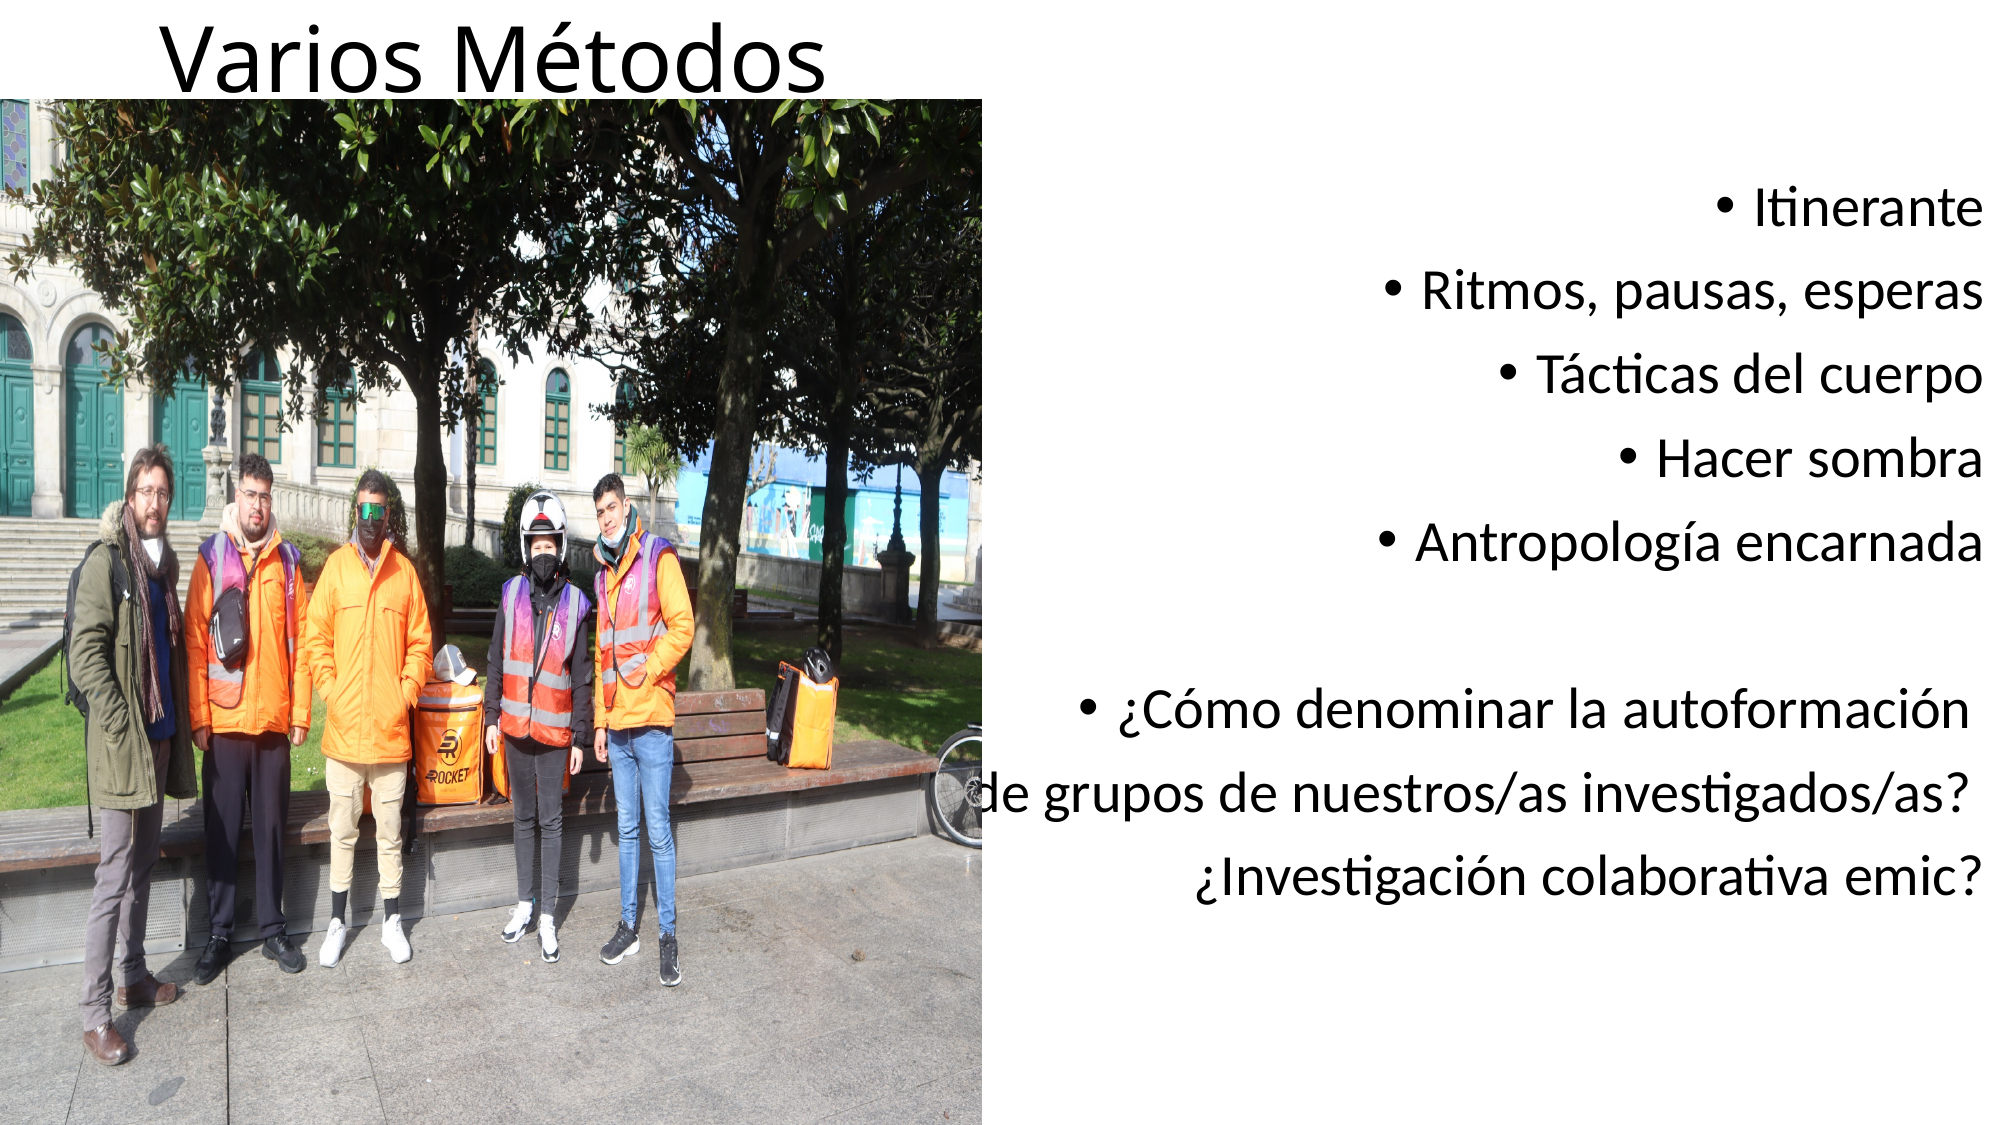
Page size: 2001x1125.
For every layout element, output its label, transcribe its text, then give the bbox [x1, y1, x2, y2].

title Varios Métodos [145, 0, 1871, 125]
picture [0, 99, 982, 1125]
list Itinerante Ritmos, pausas, esperas Tácticas del cuerpo Hacer sombra Antropología encarnada ¿Cómo denominar la autoformación de grupos de nuestros/as investigados/as? ¿Investigación colaborativa emic? [982, 168, 2000, 1072]
